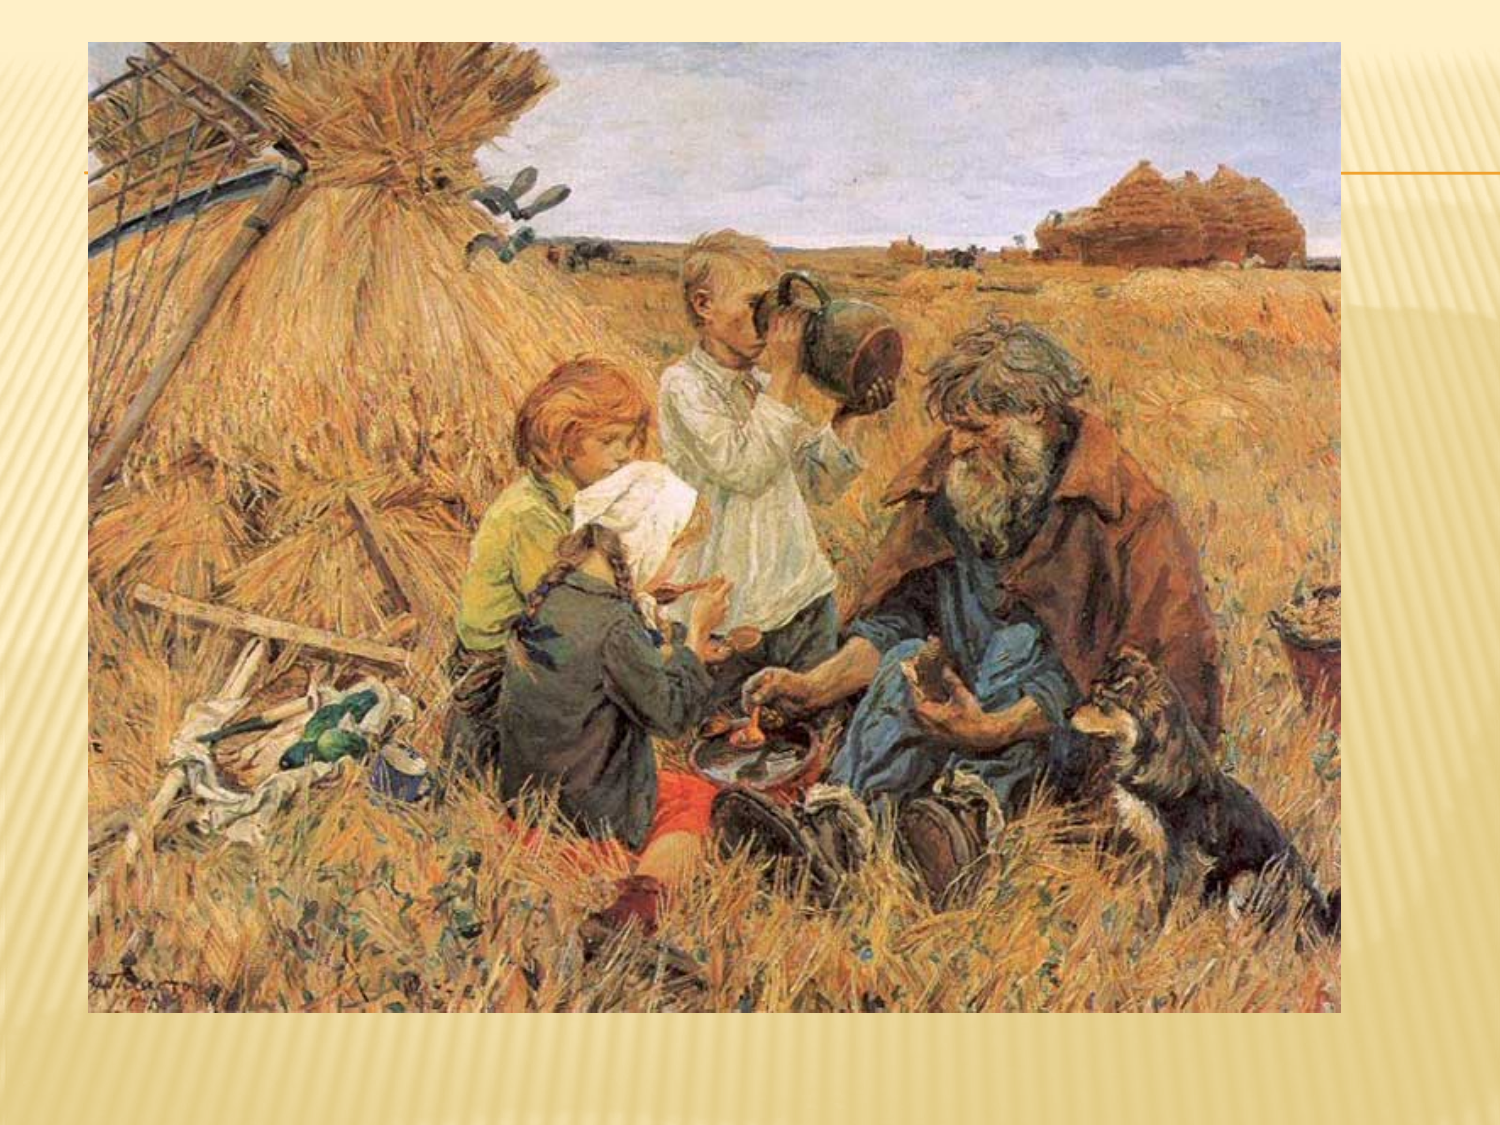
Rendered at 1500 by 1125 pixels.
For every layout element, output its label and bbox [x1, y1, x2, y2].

list [88, 42, 1341, 1013]
